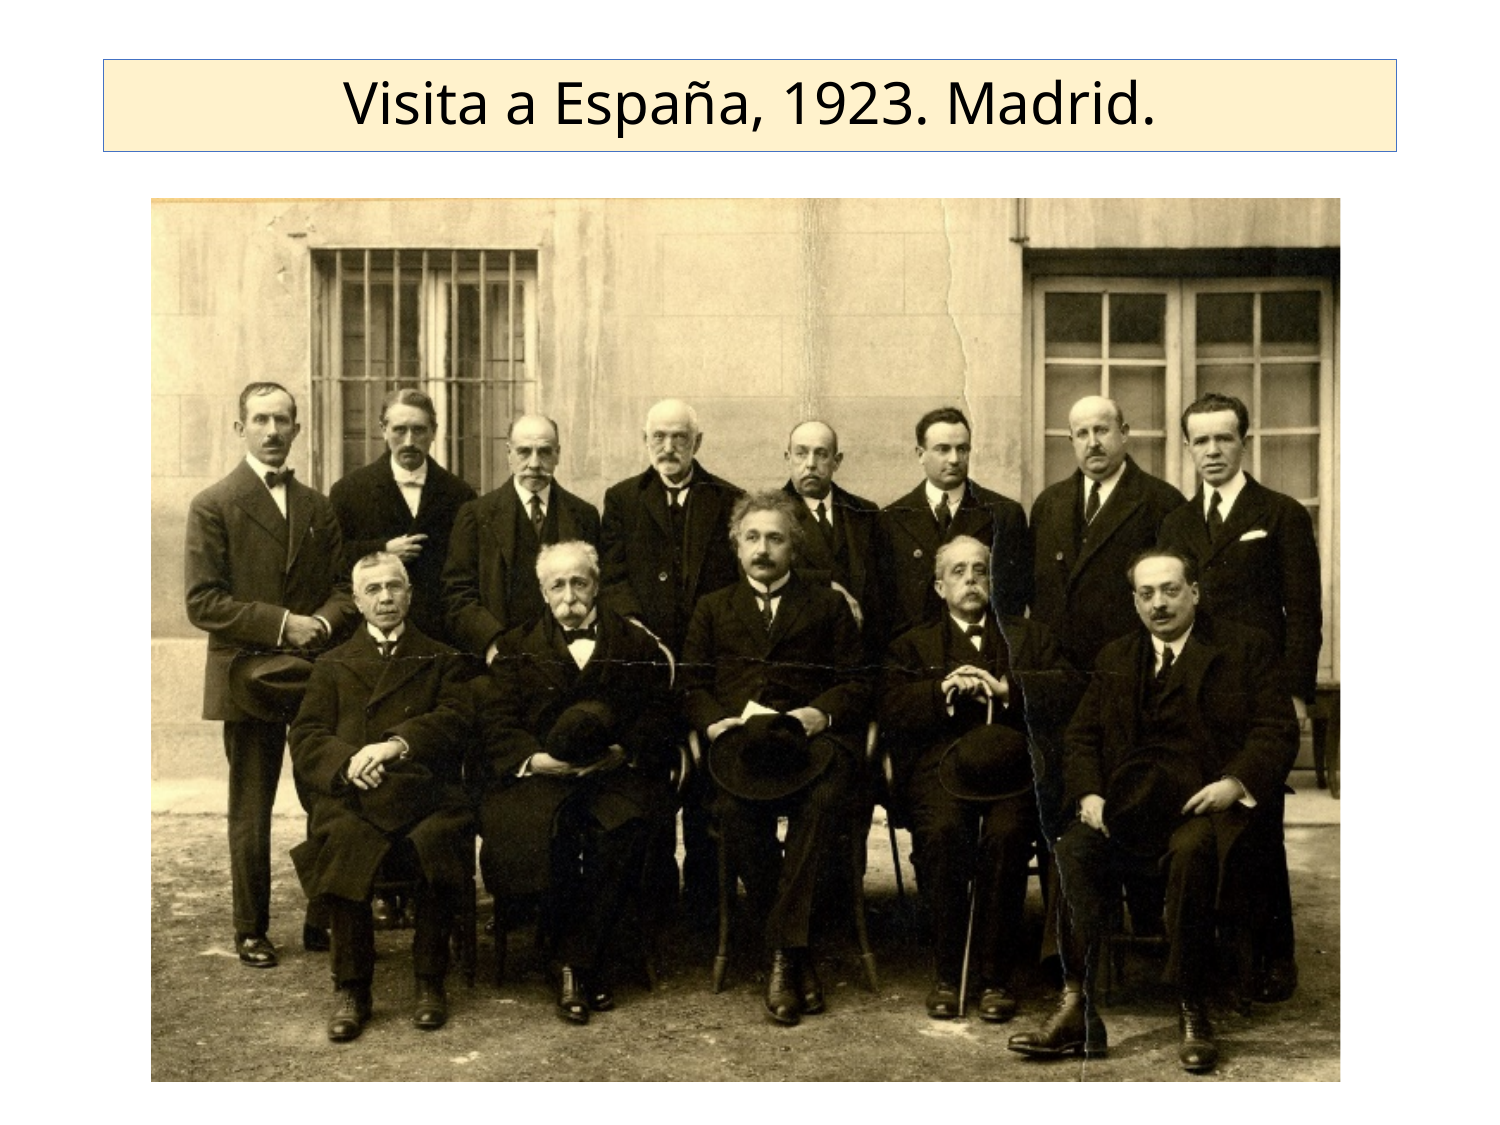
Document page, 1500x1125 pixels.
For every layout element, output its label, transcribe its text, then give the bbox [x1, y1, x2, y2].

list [151, 198, 1341, 1082]
title Visita a España, 1923. Madrid. [103, 59, 1397, 152]
